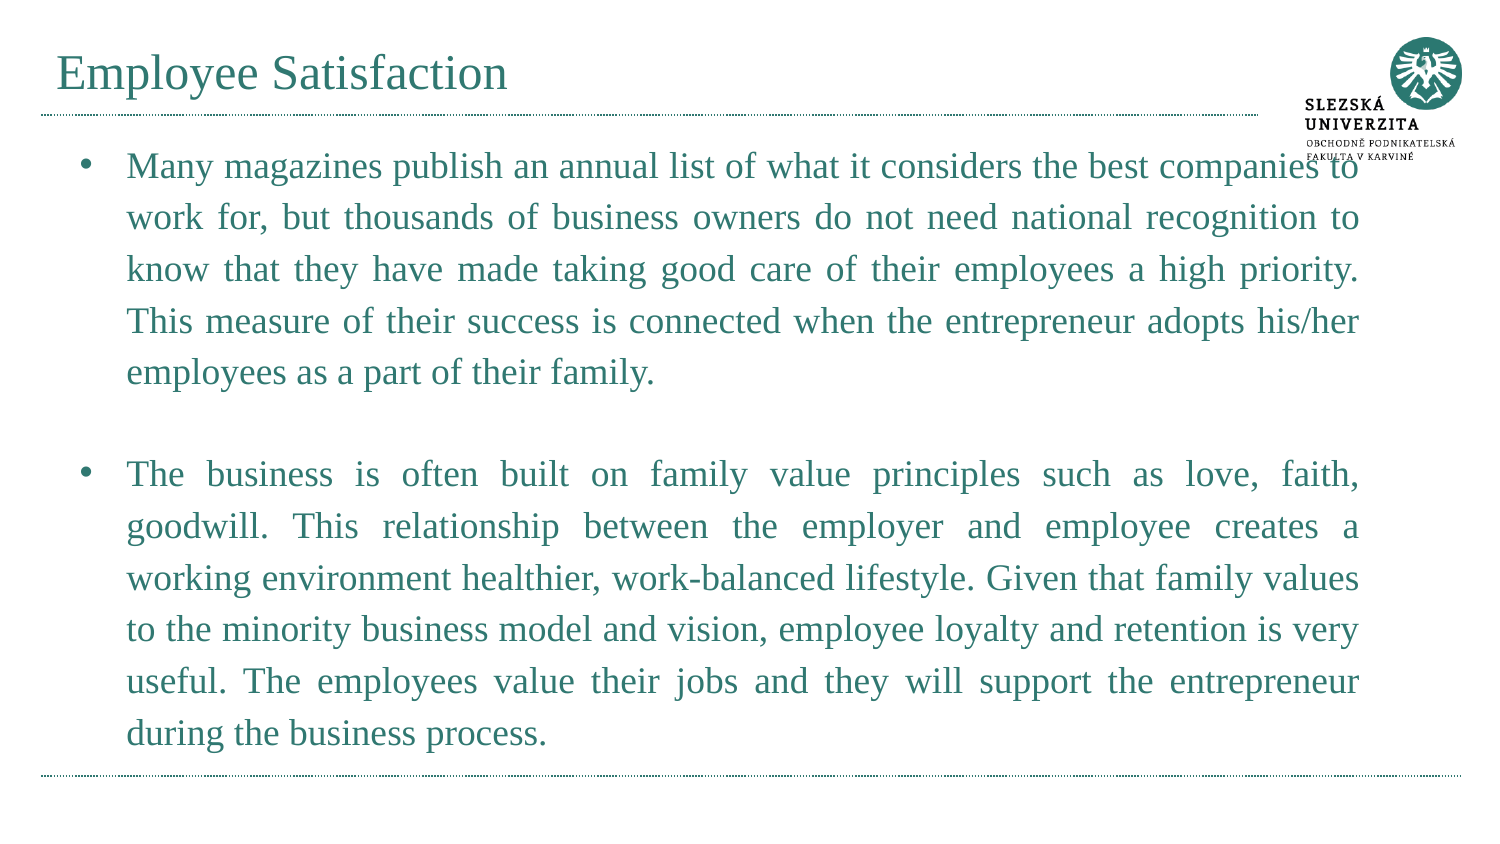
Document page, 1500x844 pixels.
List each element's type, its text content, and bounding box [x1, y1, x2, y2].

picture [1305, 37, 1462, 160]
title Employee Satisfaction [41, 32, 786, 116]
text_box Many magazines publish an annual list of what it considers the best companies to work for, but thousands of business owners do not need national recognition to know that they have made taking good care of their employees a high priority. This measure of their success is connected when the entrepreneur adopts his/her employees as a part of their family. The business is often built on family value principles such as love, faith, goodwill. This relationship between the employer and employee creates a working environment healthier, work-balanced lifestyle. Given that family values to the minority business model and vision, employee loyalty and retention is very useful. The employees value their jobs and they will support the entrepreneur during the business process. [64, 126, 1376, 761]
